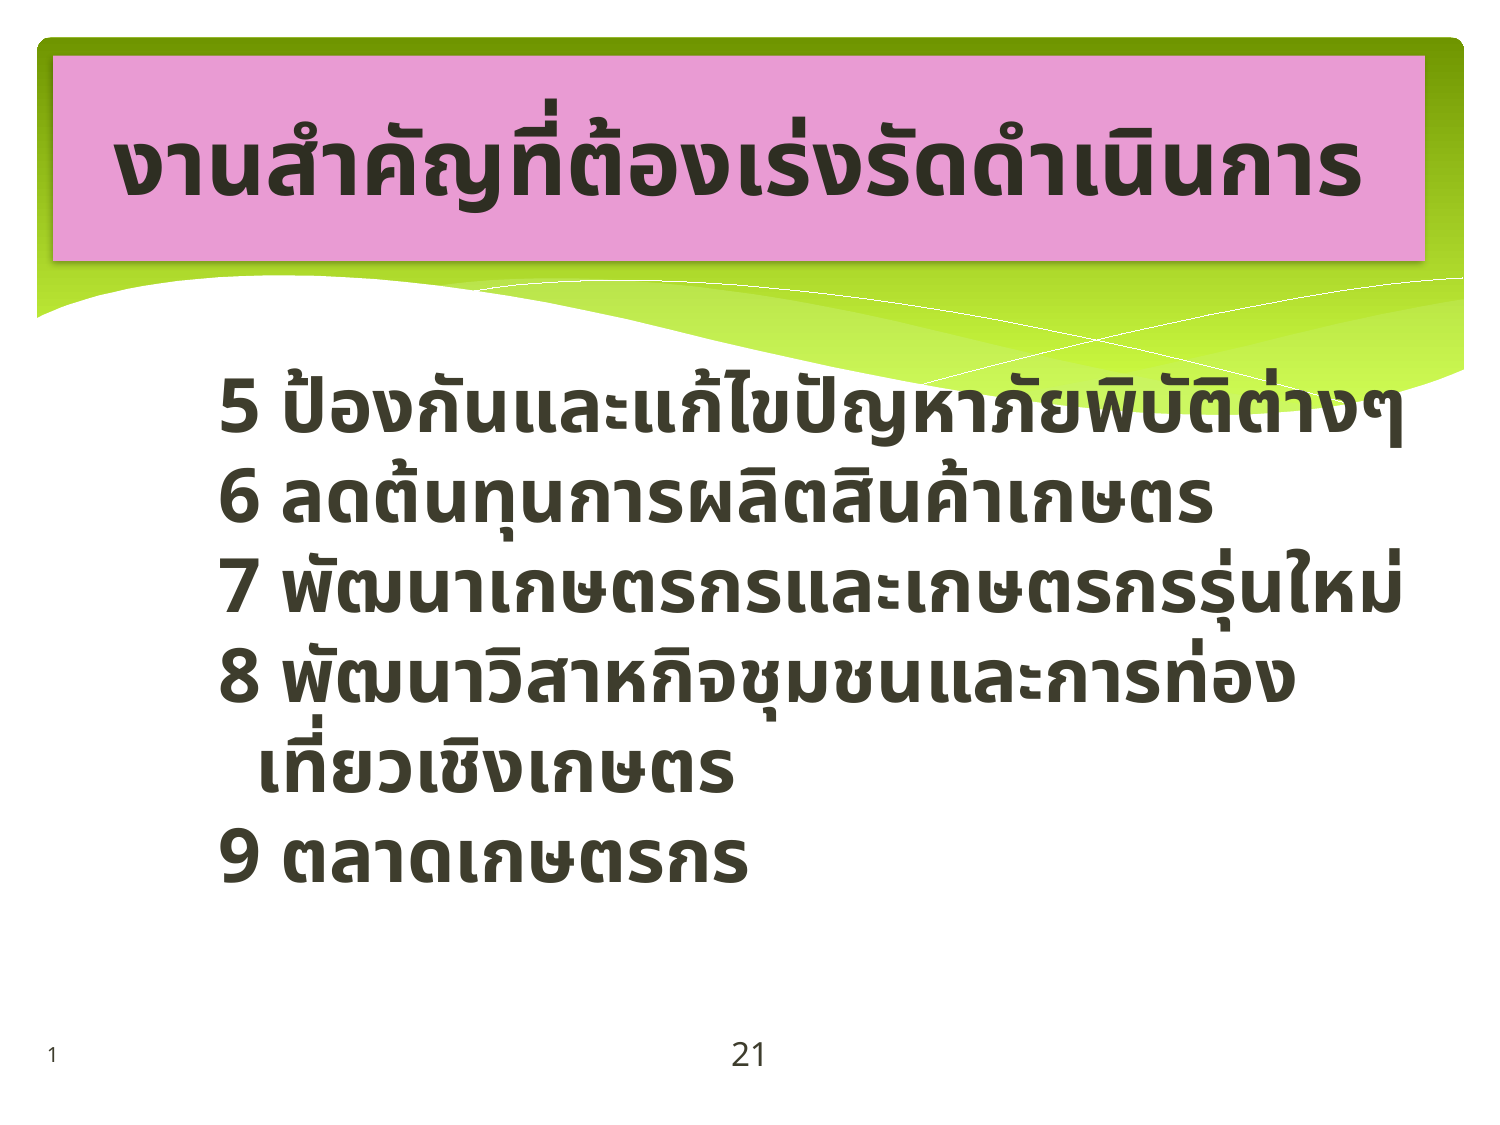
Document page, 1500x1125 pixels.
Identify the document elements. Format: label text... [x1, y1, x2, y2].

title งานสำคัญที่ต้องเร่งรัดดำเนินการ [53, 55, 1425, 261]
footer 1 [31, 1025, 653, 1086]
list 5 ป้องกันและแก้ไขปัญหาภัยพิบัติต่างๆ 6 ลดต้นทุนการผลิตสินค้าเกษตร 7 พัฒนาเกษตรกรและเกษตรกรรุ่นใหม่ 8 พัฒนาวิสาหกิจชุมชนและการท่องเที่ยวเชิงเกษตร 9 ตลาดเกษตรกร [100, 349, 1436, 906]
slide_number 21 [654, 1025, 846, 1086]
